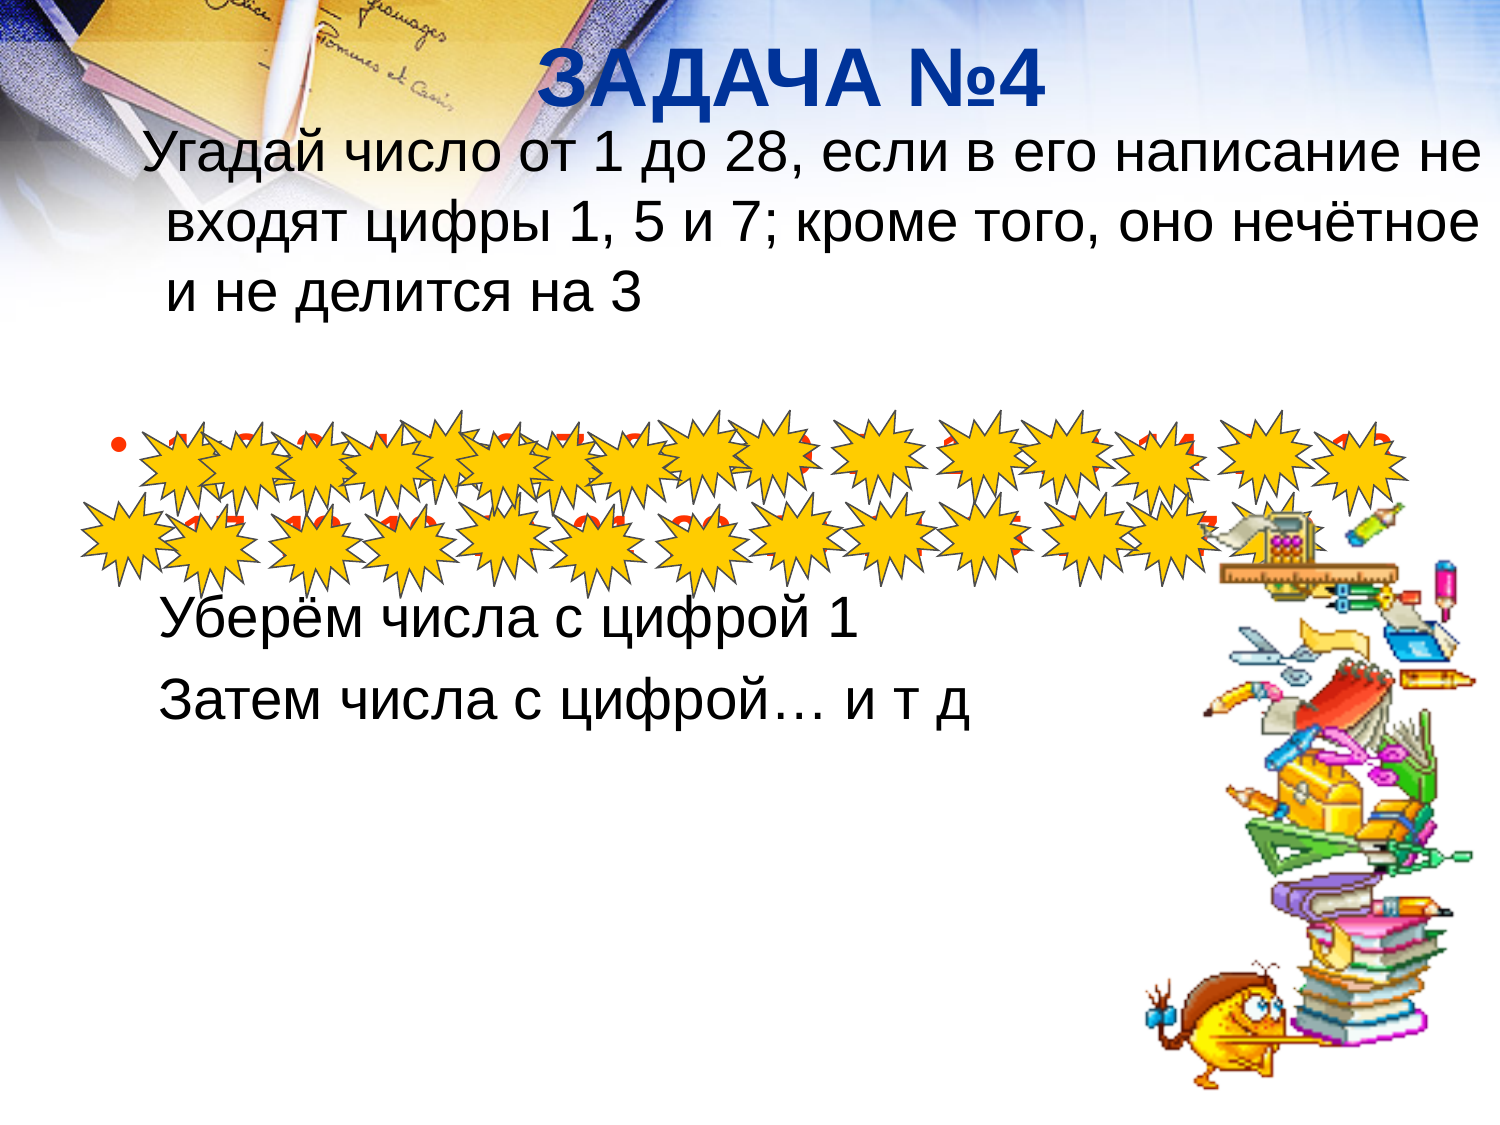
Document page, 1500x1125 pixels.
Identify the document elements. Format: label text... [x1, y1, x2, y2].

text_box [550, 503, 646, 599]
text_box [164, 503, 259, 599]
text_box [140, 421, 220, 517]
text_box [269, 503, 365, 599]
text_box [657, 410, 751, 505]
text_box [532, 421, 601, 517]
text_box [462, 429, 479, 440]
list Угадай число от 1 до 28, если в его написание не входят цифры 1, 5 и 7; кроме того, оно нечётное и не делится на 3 1 2 3 4 5 6 7 8 9 10 11 12 13 14 15 16 17 18 19 20 21 22 23 24 25 26 27 28 Уберём числа с цифрой 1 Затем числа с цифрой… и т д [93, 105, 1500, 774]
text_box [728, 410, 822, 505]
text_box [750, 492, 845, 587]
text_box [1019, 410, 1115, 505]
text_box [363, 503, 458, 599]
text_box [1113, 421, 1208, 490]
title ЗАДАЧА №4 [253, 30, 1330, 105]
text_box [1218, 410, 1314, 490]
text_box [843, 492, 939, 587]
text_box [339, 421, 435, 517]
text_box [937, 410, 1029, 505]
text_box [457, 492, 552, 587]
text_box [1042, 502, 1063, 557]
text_box [937, 492, 1032, 587]
picture [0, 0, 1500, 1125]
text_box [199, 421, 294, 517]
text_box [271, 421, 355, 517]
text_box [1312, 421, 1407, 490]
text_box [832, 410, 927, 505]
text_box [404, 410, 476, 505]
text_box [656, 503, 751, 599]
text_box [520, 433, 534, 443]
text_box [82, 492, 177, 587]
text_box [585, 421, 681, 517]
text_box [457, 421, 552, 517]
